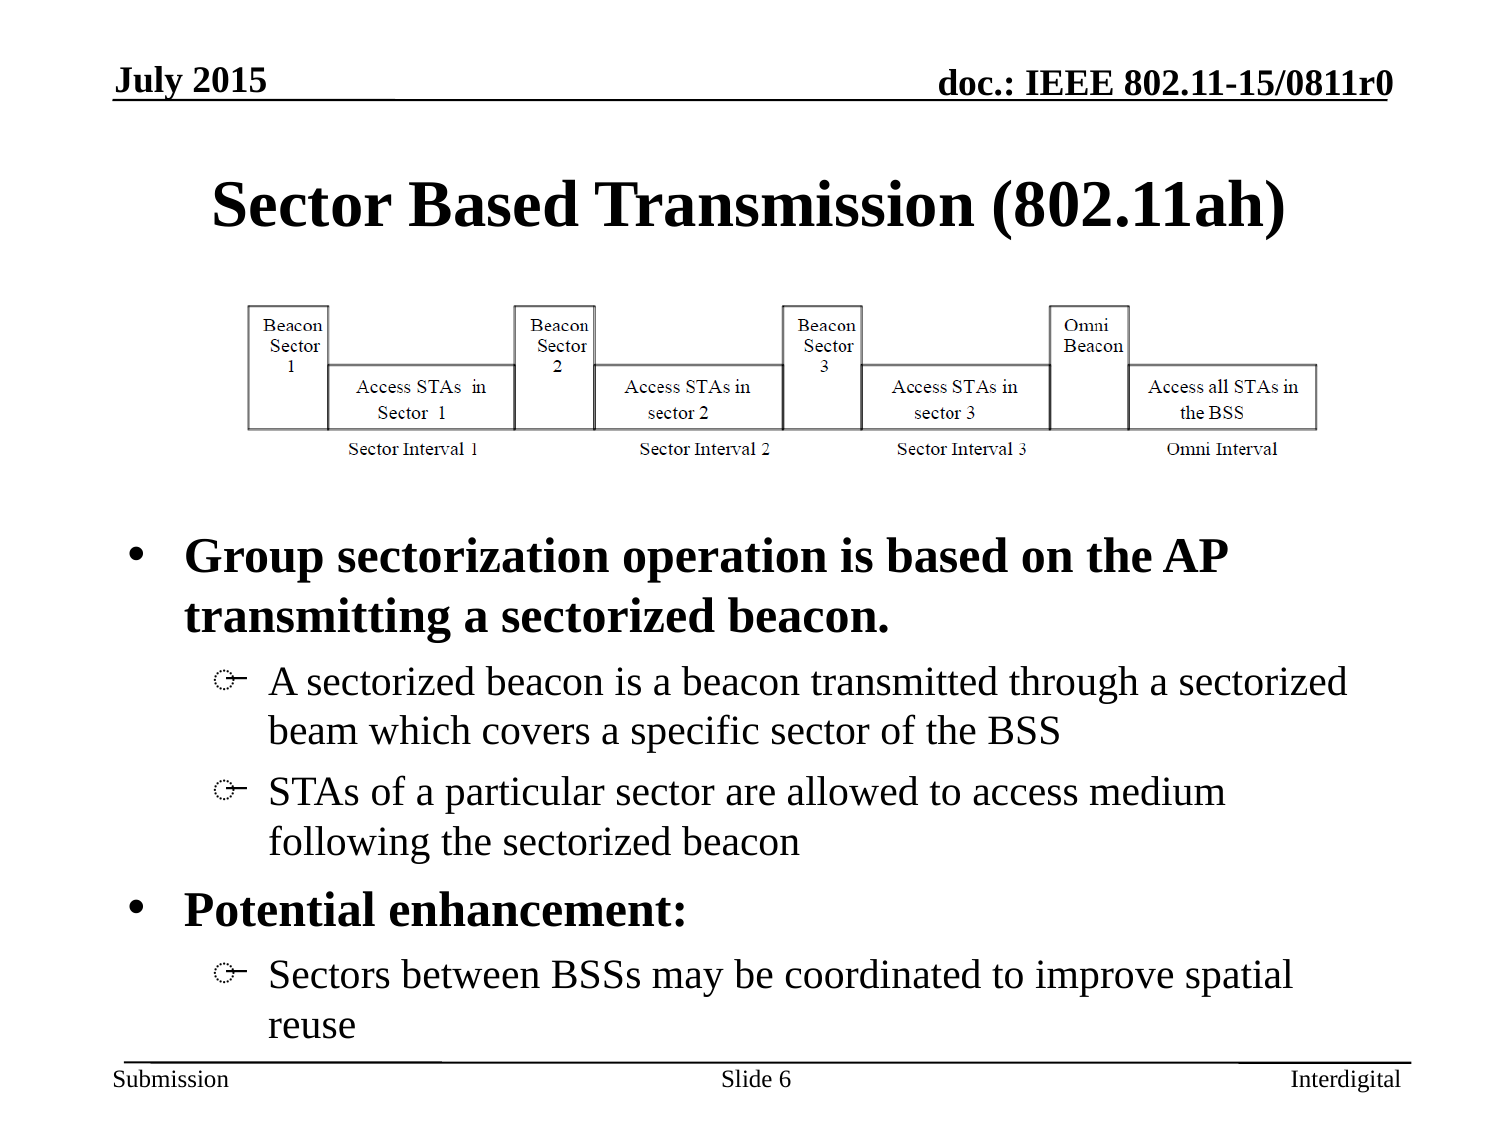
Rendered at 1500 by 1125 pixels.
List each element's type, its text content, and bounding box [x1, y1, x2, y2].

slide_number Slide 6 [712, 1061, 800, 1123]
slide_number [114, 54, 309, 101]
list Group sectorization operation is based on the AP transmitting a sectorized beacon. A sectorized beacon is a beacon transmitted through a sectorized beam which covers a specific sector of the BSS STAs of a particular sector are allowed to access medium following the sectorized beacon Potential enhancement: Sectors between BSSs may be coordinated to improve spatial reuse [112, 514, 1388, 866]
footer Interdigital [1188, 1061, 1402, 1093]
picture [220, 255, 1388, 519]
title Sector Based Transmission (802.11ah) [112, 112, 1388, 288]
